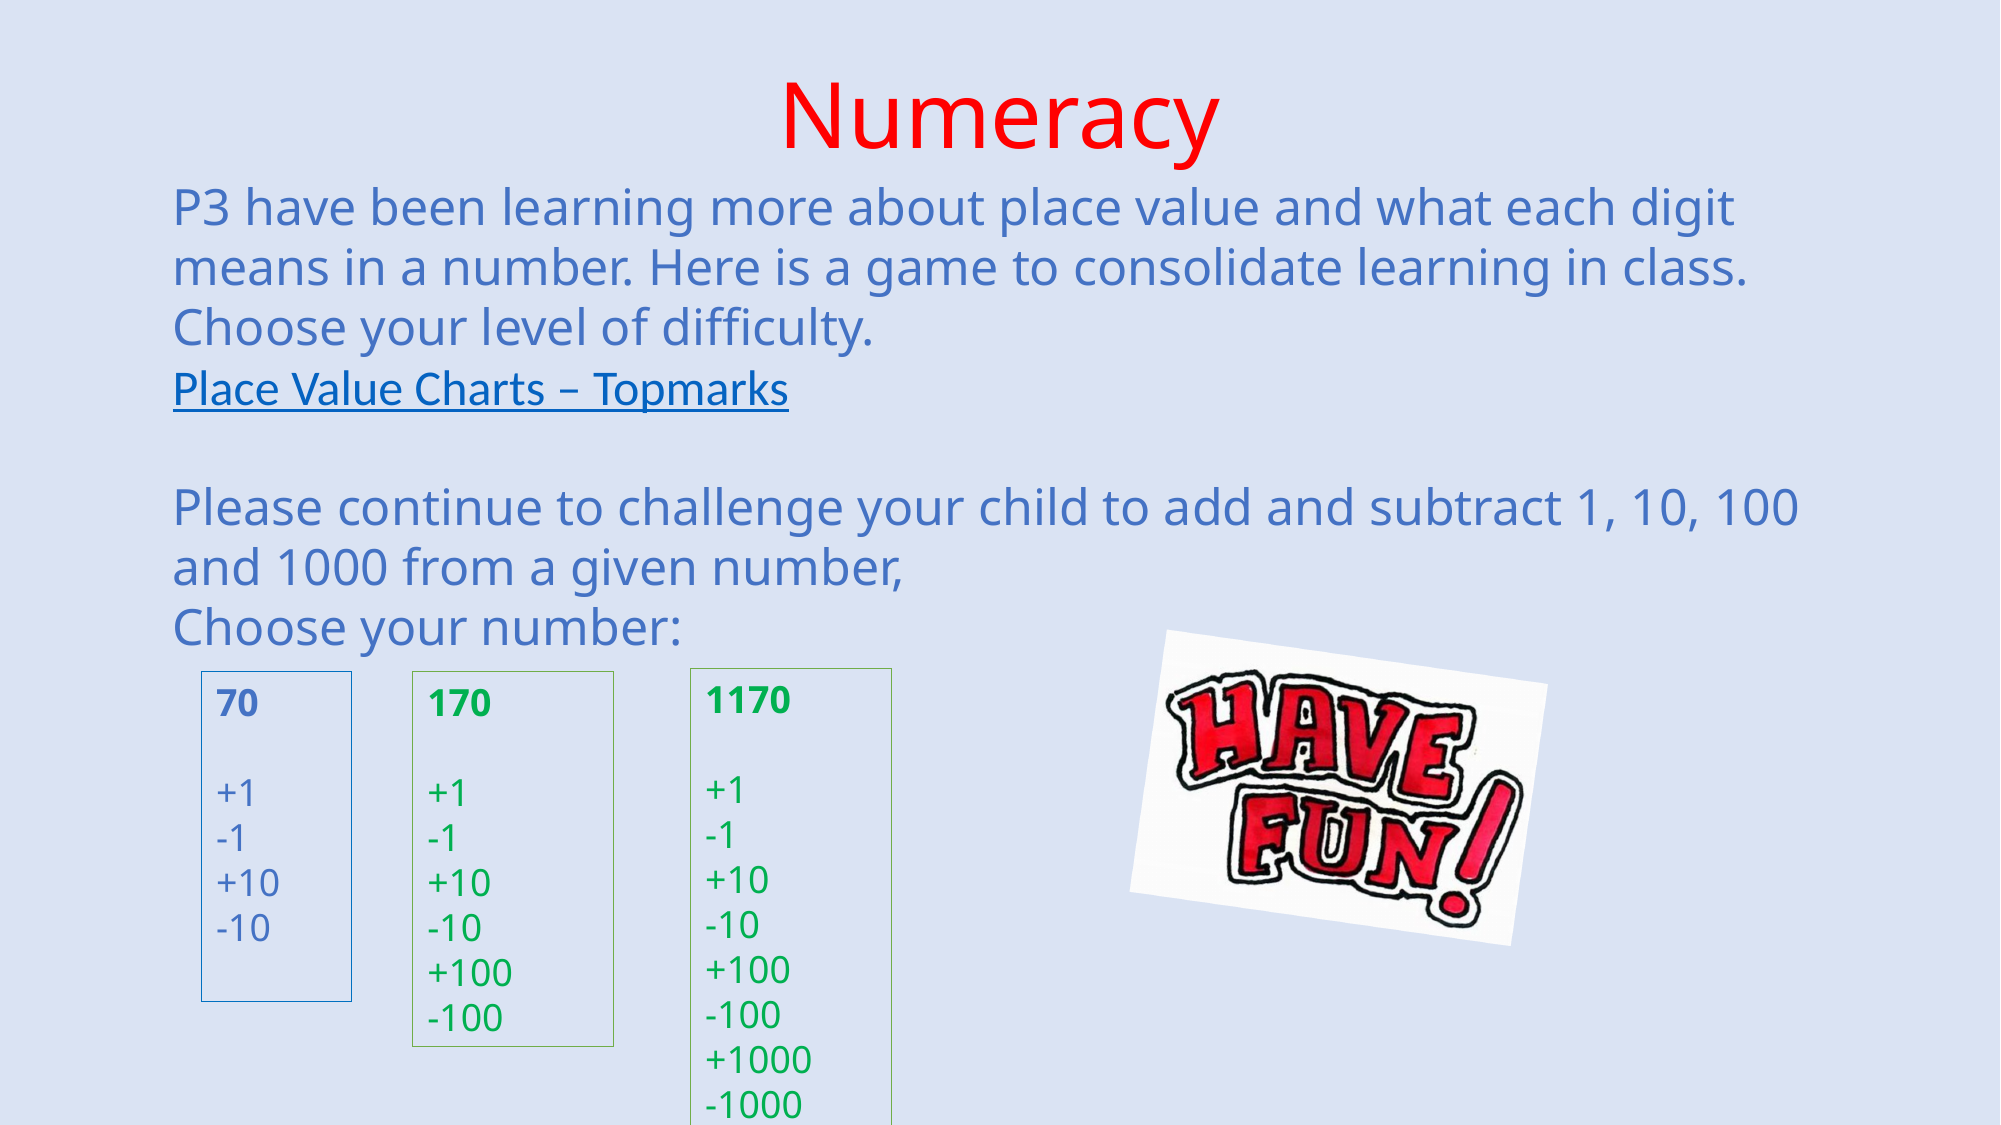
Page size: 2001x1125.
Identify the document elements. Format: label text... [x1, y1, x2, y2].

text_box 170 +1 -1 +10 -10 +100 -100 [412, 671, 614, 1047]
picture [1130, 630, 1547, 945]
text_box 1170 +1 -1 +10 -10 +100 -100 +1000 -1000 [690, 668, 892, 1125]
title Numeracy [137, 42, 1863, 196]
text_box 70 +1 -1 +10 -10 [201, 671, 352, 1002]
text_box P3 have been learning more about place value and what each digit means in a number. Here is a game to consolidate learning in class. Choose your level of difficulty. Place Value Charts – Topmarks Please continue to challenge your child to add and subtract 1, 10, 100 and 1000 from a given number, Choose your number: [157, 167, 1883, 1125]
